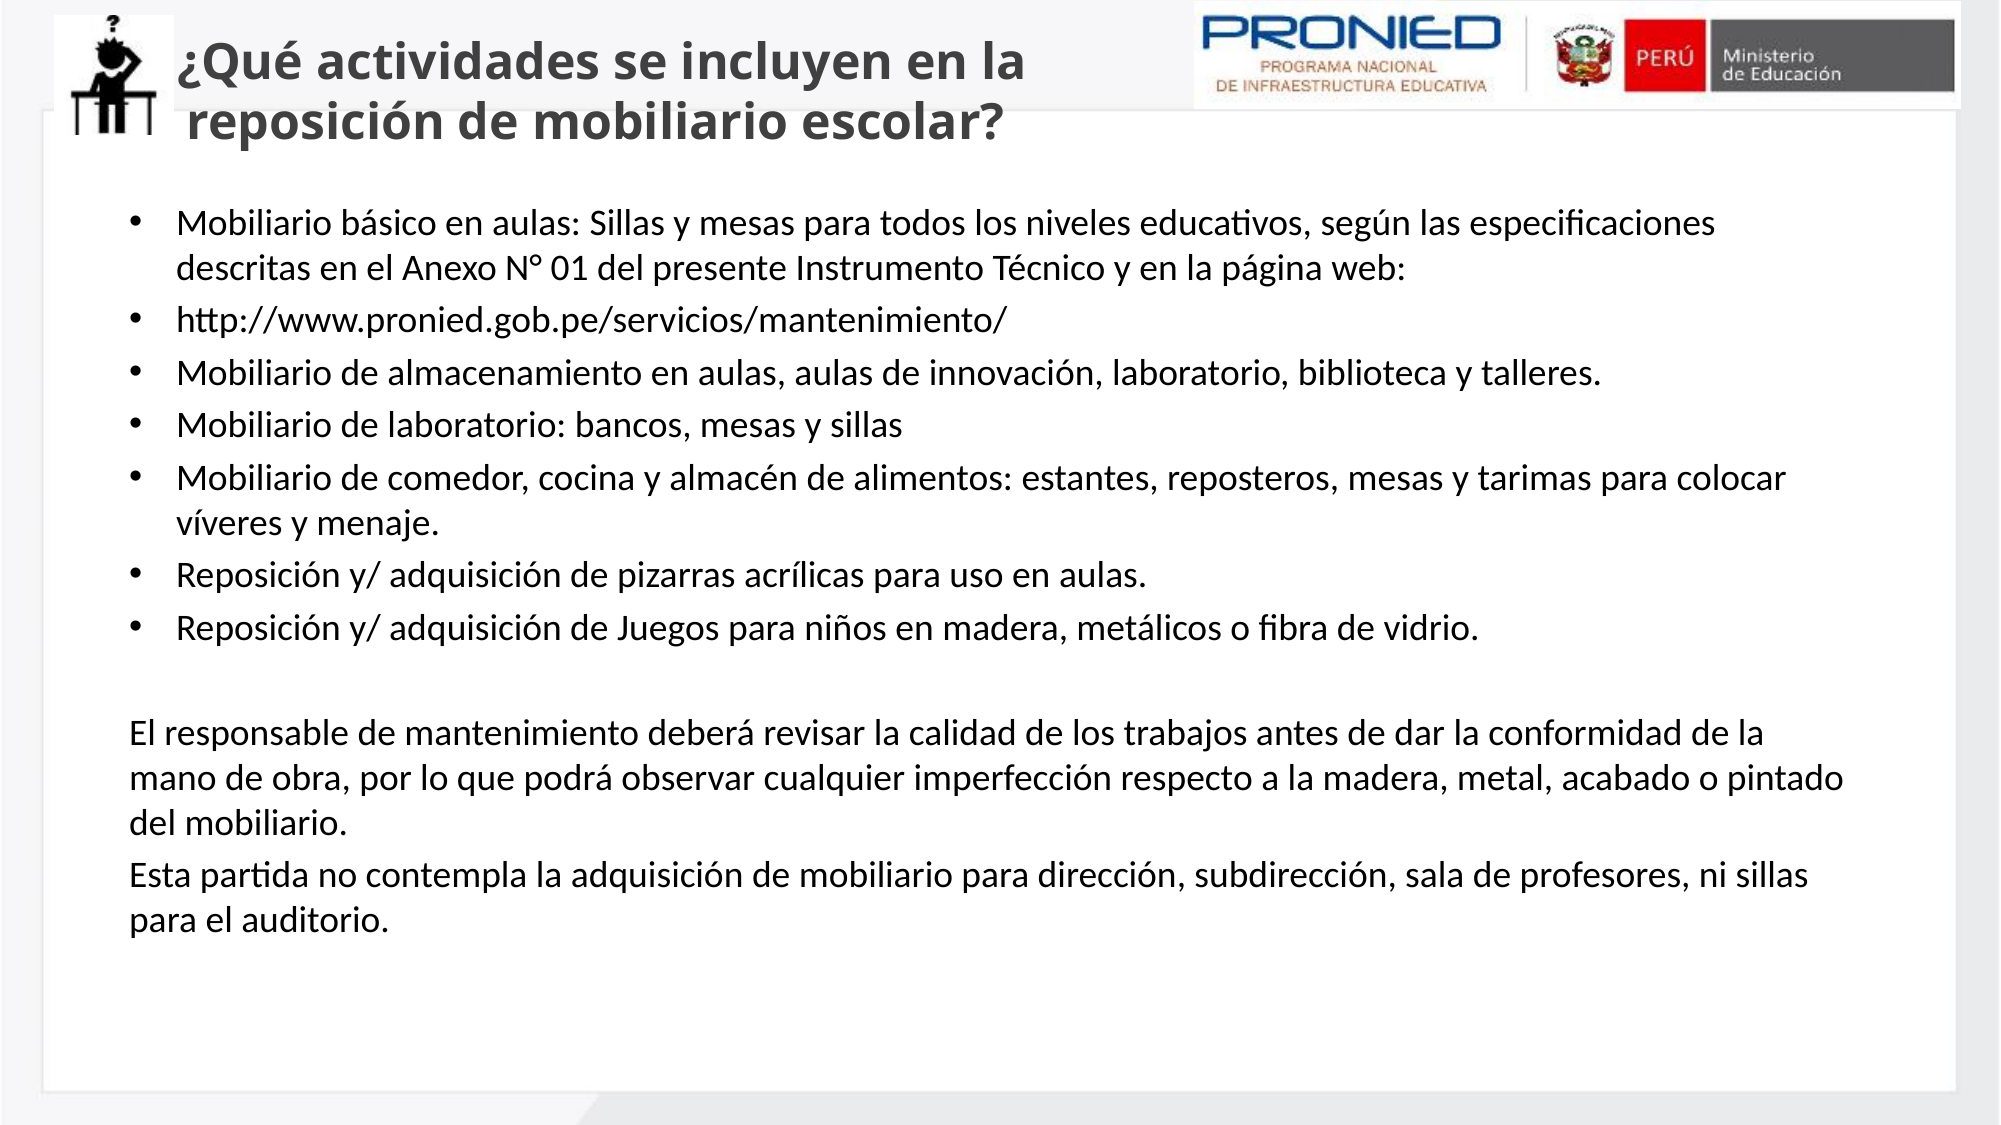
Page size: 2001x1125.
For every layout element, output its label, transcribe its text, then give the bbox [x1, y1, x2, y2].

list Mobiliario básico en aulas: Sillas y mesas para todos los niveles educativos, según las especificaciones descritas en el Anexo N° 01 del presente Instrumento Técnico y en la página web: http://www.pronied.gob.pe/servicios/mantenimiento/ Mobiliario de almacenamiento en aulas, aulas de innovación, laboratorio, biblioteca y talleres. Mobiliario de laboratorio: bancos, mesas y sillas Mobiliario de comedor, cocina y almacén de alimentos: estantes, reposteros, mesas y tarimas para colocar víveres y menaje. Reposición y/ adquisición de pizarras acrílicas para uso en aulas. Reposición y/ adquisición de Juegos para niños en madera, metálicos o fibra de vidrio. El responsable de mantenimiento deberá revisar la calidad de los trabajos antes de dar la conformidad de la mano de obra, por lo que podrá observar cualquier imperfección respecto a la madera, metal, acabado o pintado del mobiliario. Esta partida no contempla la adquisición de mobiliario para dirección, subdirección, sala de profesores, ni sillas para el auditorio. [114, 190, 1873, 702]
picture [0, 0, 2000, 1125]
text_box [54, 15, 1140, 150]
